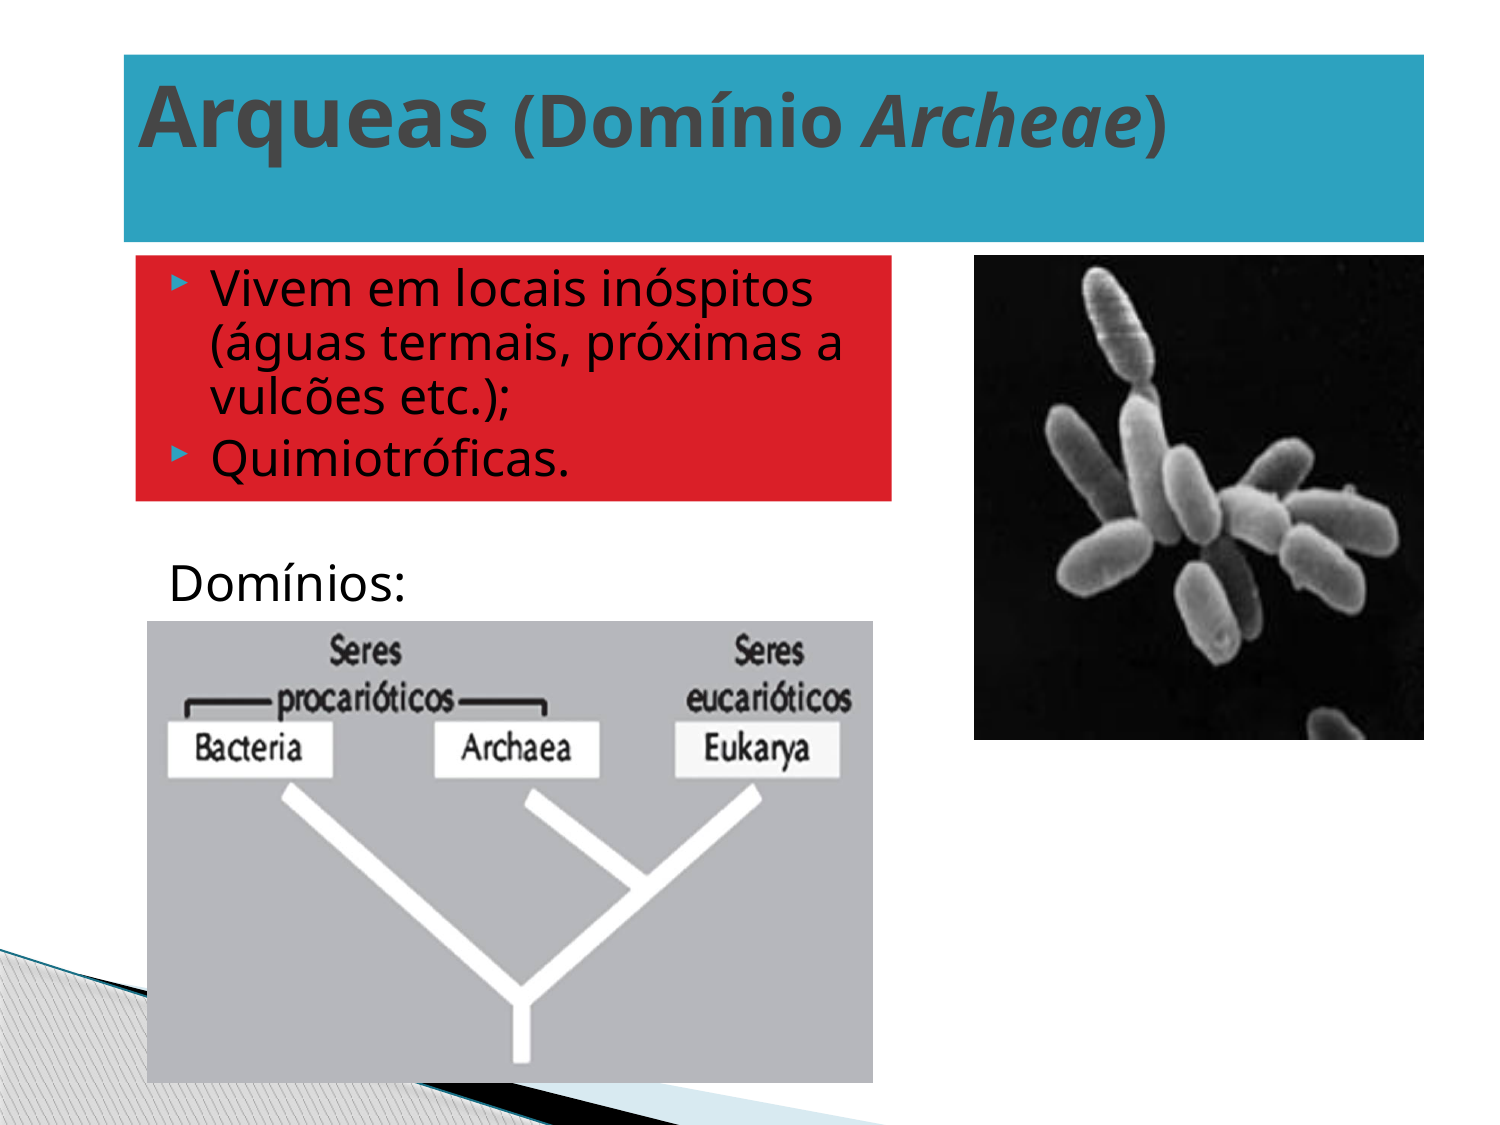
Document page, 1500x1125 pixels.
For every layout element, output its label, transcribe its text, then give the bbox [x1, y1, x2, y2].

title Arqueas (Domínio Archeae) [123, 54, 1424, 243]
picture [147, 621, 873, 1083]
picture [974, 255, 1424, 740]
list Vivem em locais inóspitos (águas termais, próximas a vulcões etc.); Quimiotróficas. Domínios: [135, 255, 892, 502]
